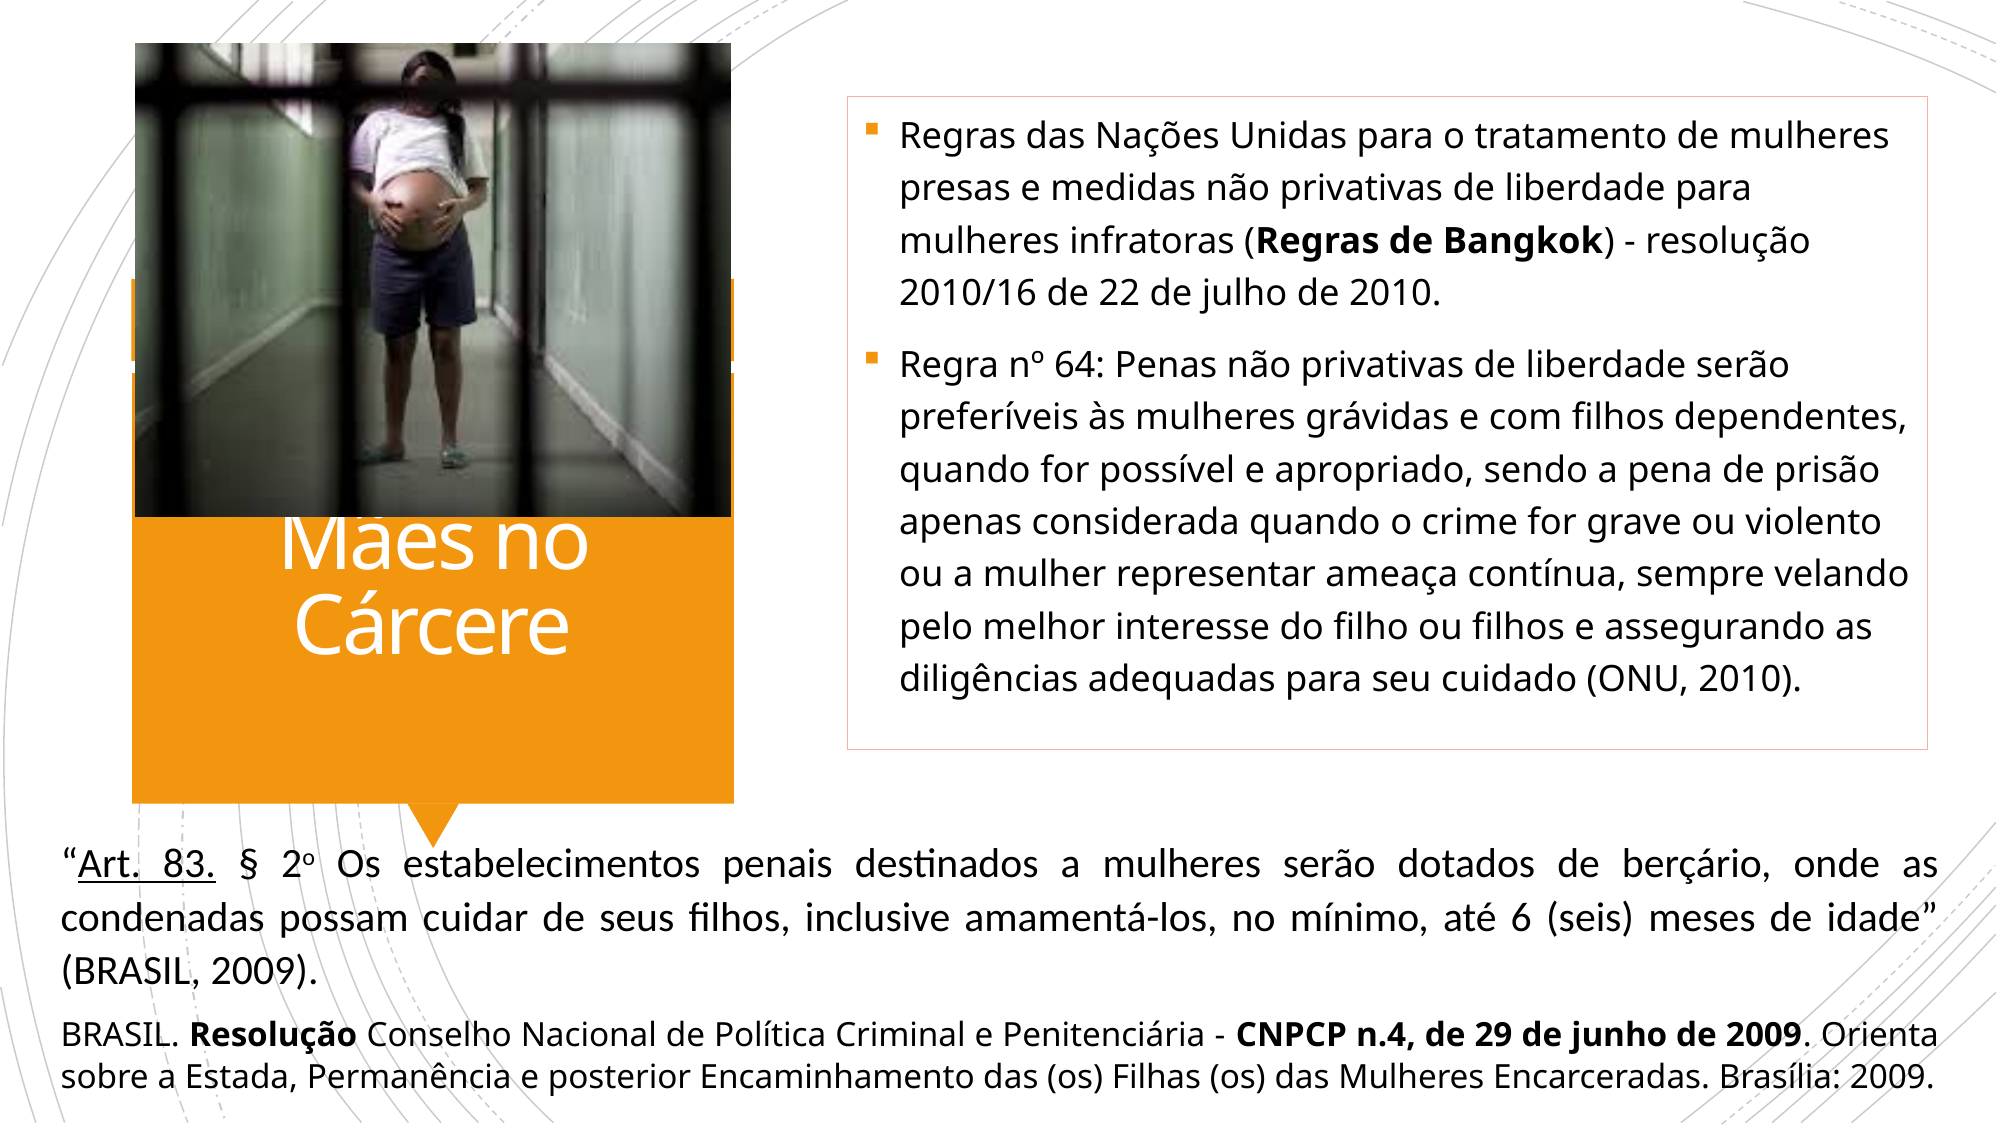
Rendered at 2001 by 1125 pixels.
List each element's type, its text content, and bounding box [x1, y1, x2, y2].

text_box “Art. 83. § 2o Os estabelecimentos penais destinados a mulheres serão dotados de berçário, onde as condenadas possam cuidar de seus filhos, inclusive amamentá-los, no mínimo, até 6 (seis) meses de idade” (BRASIL, 2009). BRASIL. Resolução Conselho Nacional de Política Criminal e Penitenciária - CNPCP n.4, de 29 de junho de 2009. Orienta sobre a Estada, Permanência e posterior Encaminhamento das (os) Filhas (os) das Mulheres Encarceradas. Brasília: 2009. [45, 825, 1955, 1103]
title Mães no Cárcere [145, 517, 721, 789]
picture [134, 43, 732, 517]
list Regras das Nações Unidas para o tratamento de mulheres presas e medidas não privativas de liberdade para mulheres infratoras (Regras de Bangkok) - resolução 2010/16 de 22 de julho de 2010. Regra nº 64: Penas não privativas de liberdade serão preferíveis às mulheres grávidas e com filhos dependentes, quando for possível e apropriado, sendo a pena de prisão apenas considerada quando o crime for grave ou violento ou a mulher representar ameaça contínua, sempre velando pelo melhor interesse do filho ou filhos e assegurando as diligências adequadas para seu cuidado (ONU, 2010). [847, 96, 1928, 750]
